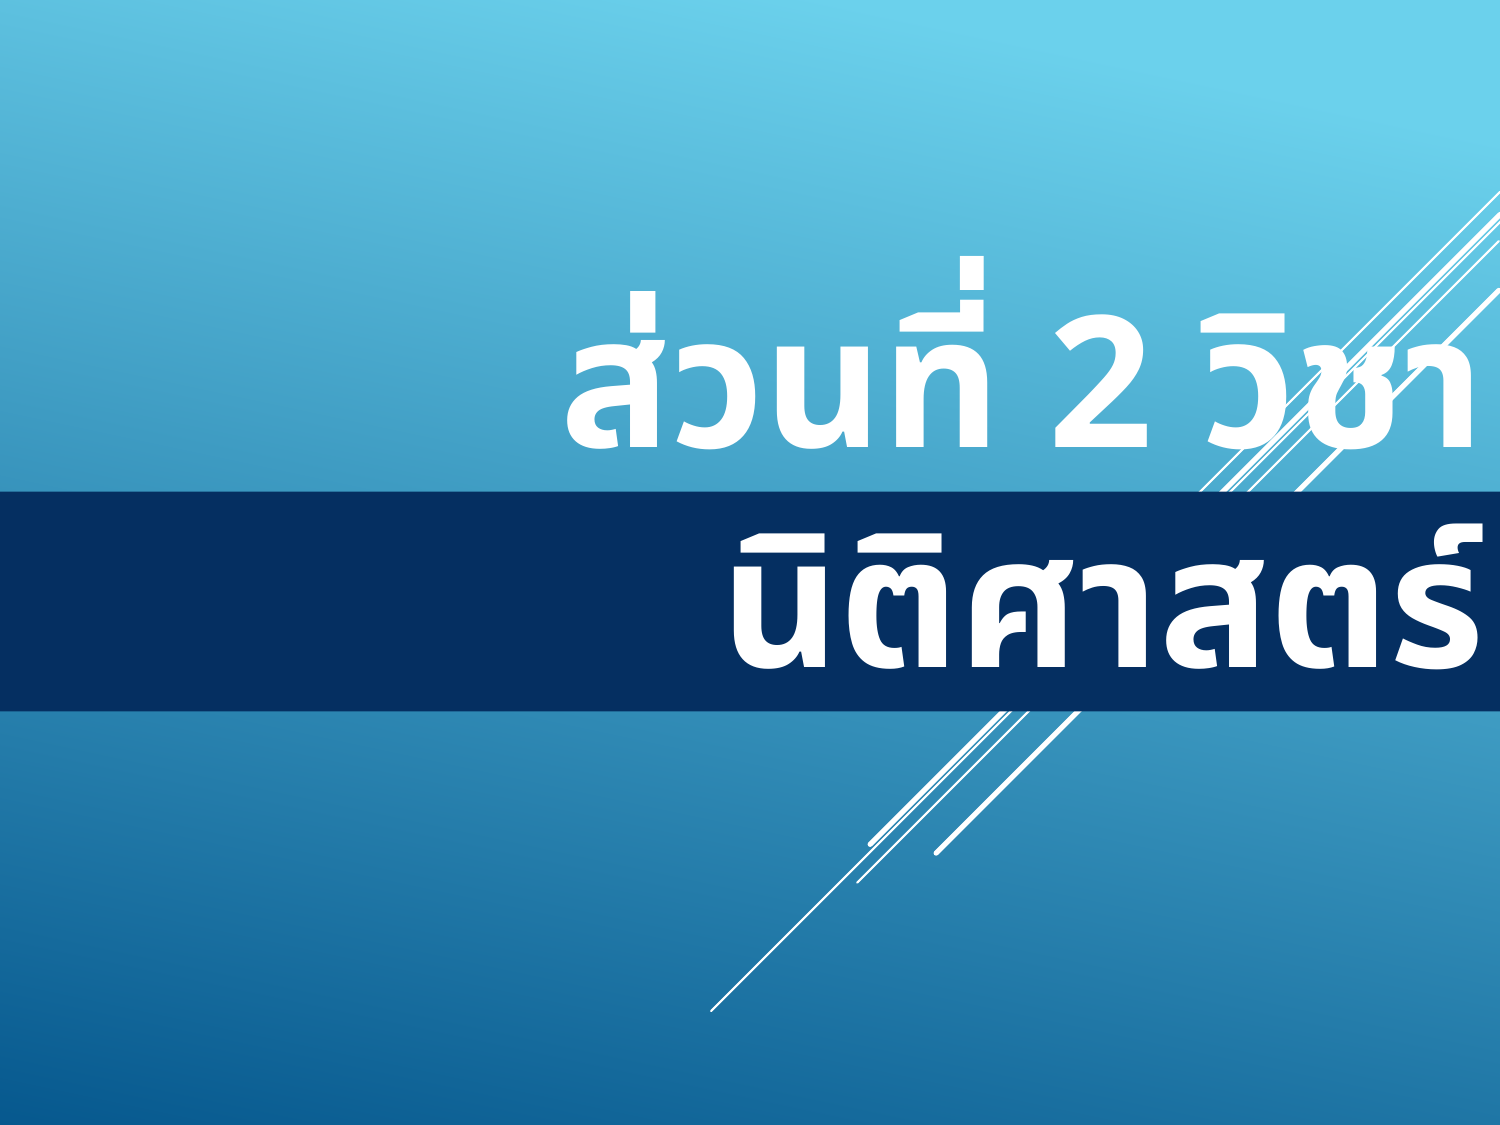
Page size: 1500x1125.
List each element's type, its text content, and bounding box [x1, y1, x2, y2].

title ส่วนที่ 2 วิชานิติศาสตร์ [0, 491, 1500, 712]
